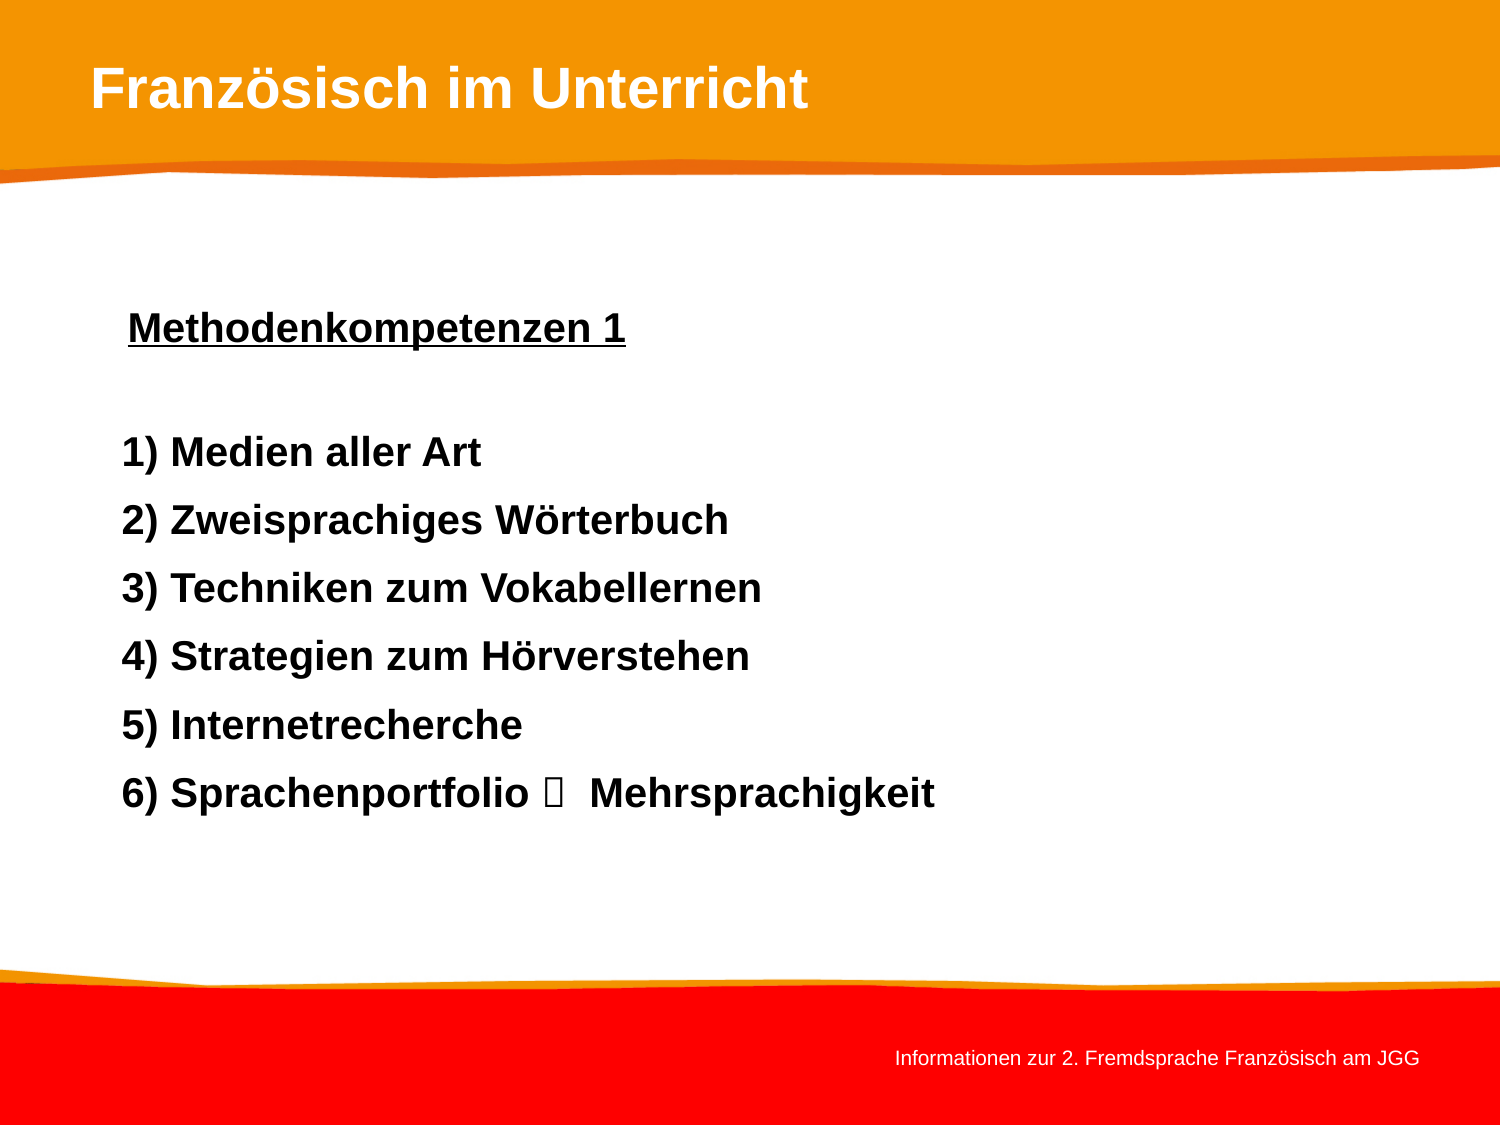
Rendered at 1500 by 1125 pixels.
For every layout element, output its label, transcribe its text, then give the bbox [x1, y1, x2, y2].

text_box Französisch im Unterricht [74, 42, 1425, 231]
list 1) Medien aller Art 2) Zweisprachiges Wörterbuch 3) Techniken zum Vokabellernen 4) Strategien zum Hörverstehen 5) Internetrecherche 6) Sprachenportfolio  Mehrsprachigkeit [31, 406, 1307, 1060]
title Methodenkompetenzen 1 [112, 293, 1388, 365]
picture [0, 0, 1500, 1125]
text_box Informationen zur 2. Fremdsprache Französisch am JGG [880, 1036, 1470, 1077]
